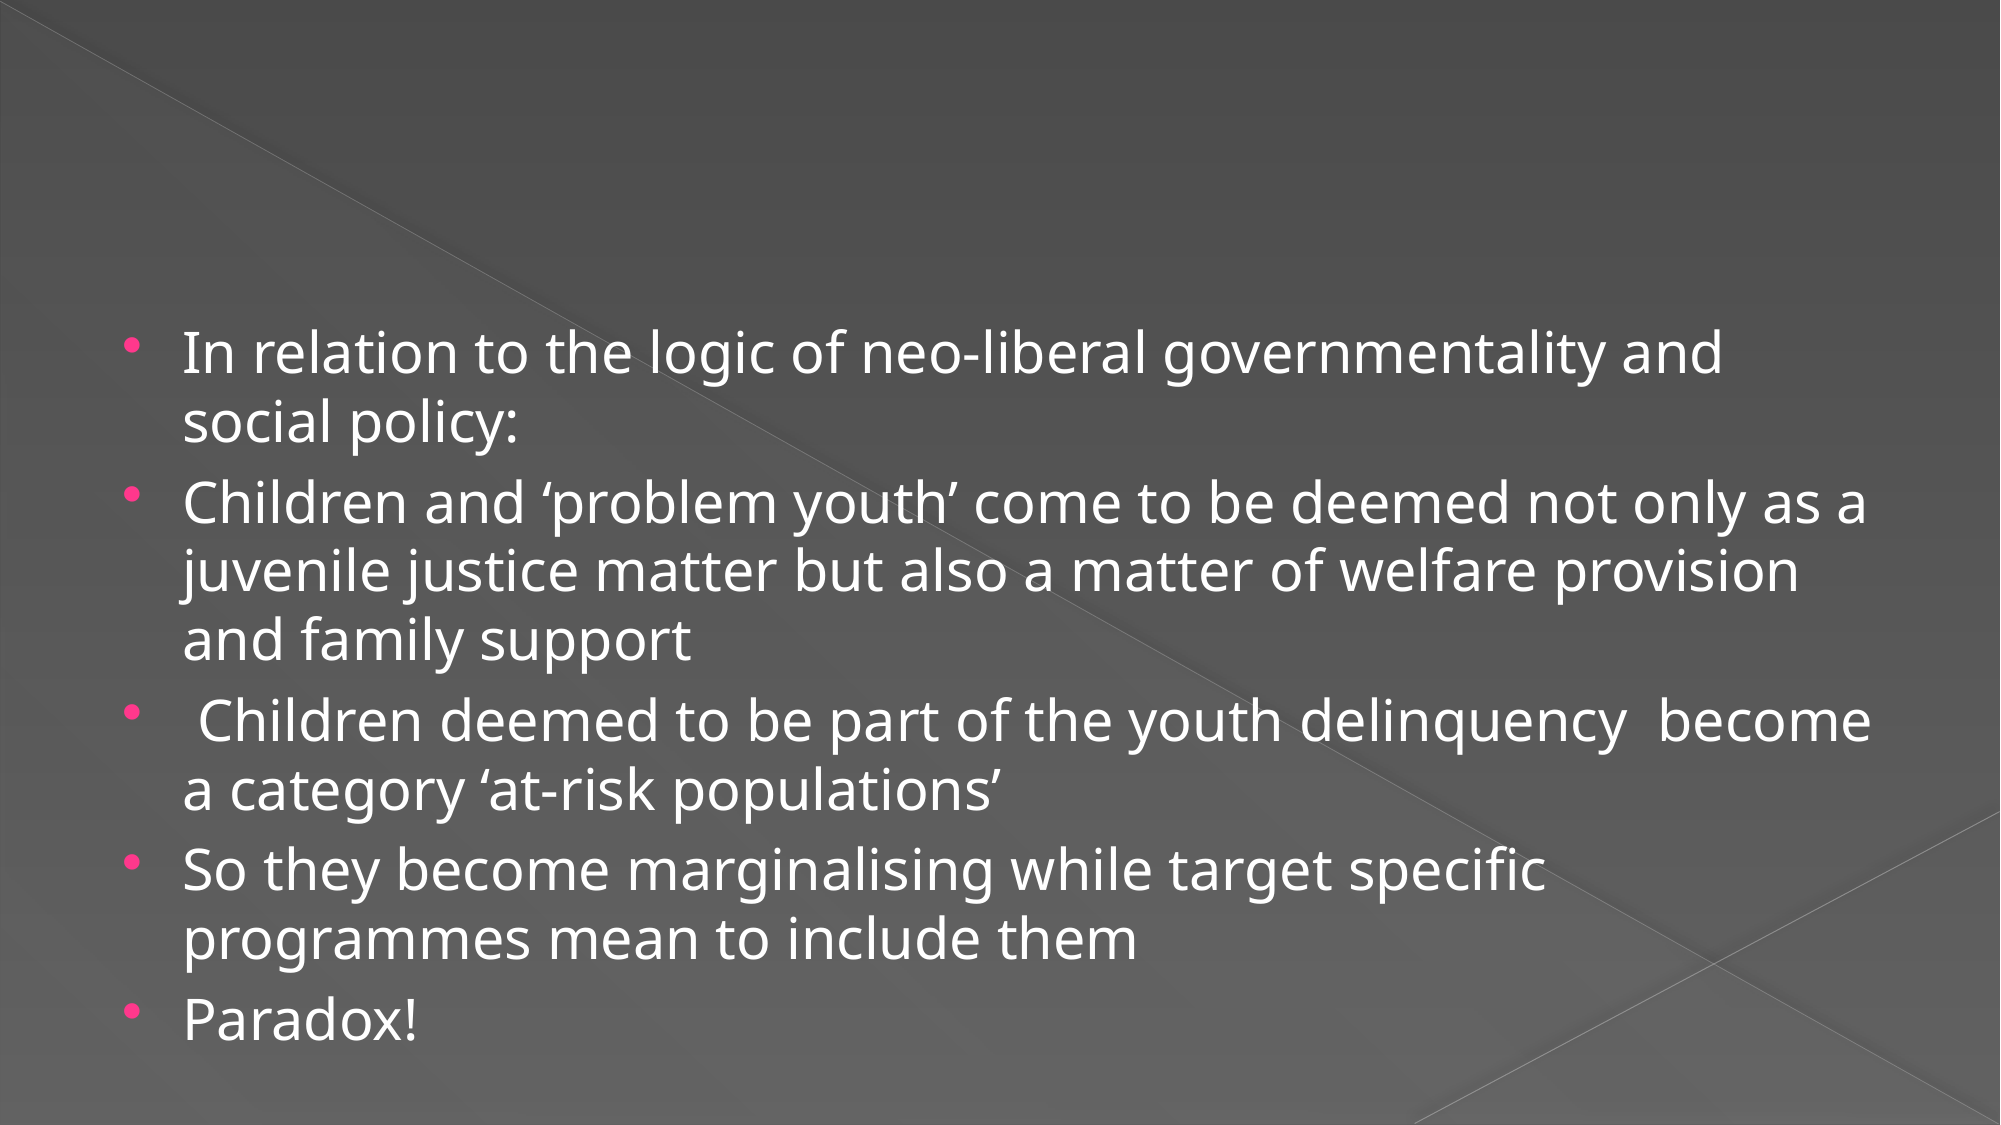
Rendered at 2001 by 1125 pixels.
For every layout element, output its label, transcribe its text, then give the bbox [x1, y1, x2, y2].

list In relation to the logic of neo-liberal governmentality and social policy: Children and ‘problem youth’ come to be deemed not only as a juvenile justice matter but also a matter of welfare provision and family support Children deemed to be part of the youth delinquency become a category ‘at-risk populations’ So they become marginalising while target specific programmes mean to include them Paradox! [99, 308, 1900, 1059]
